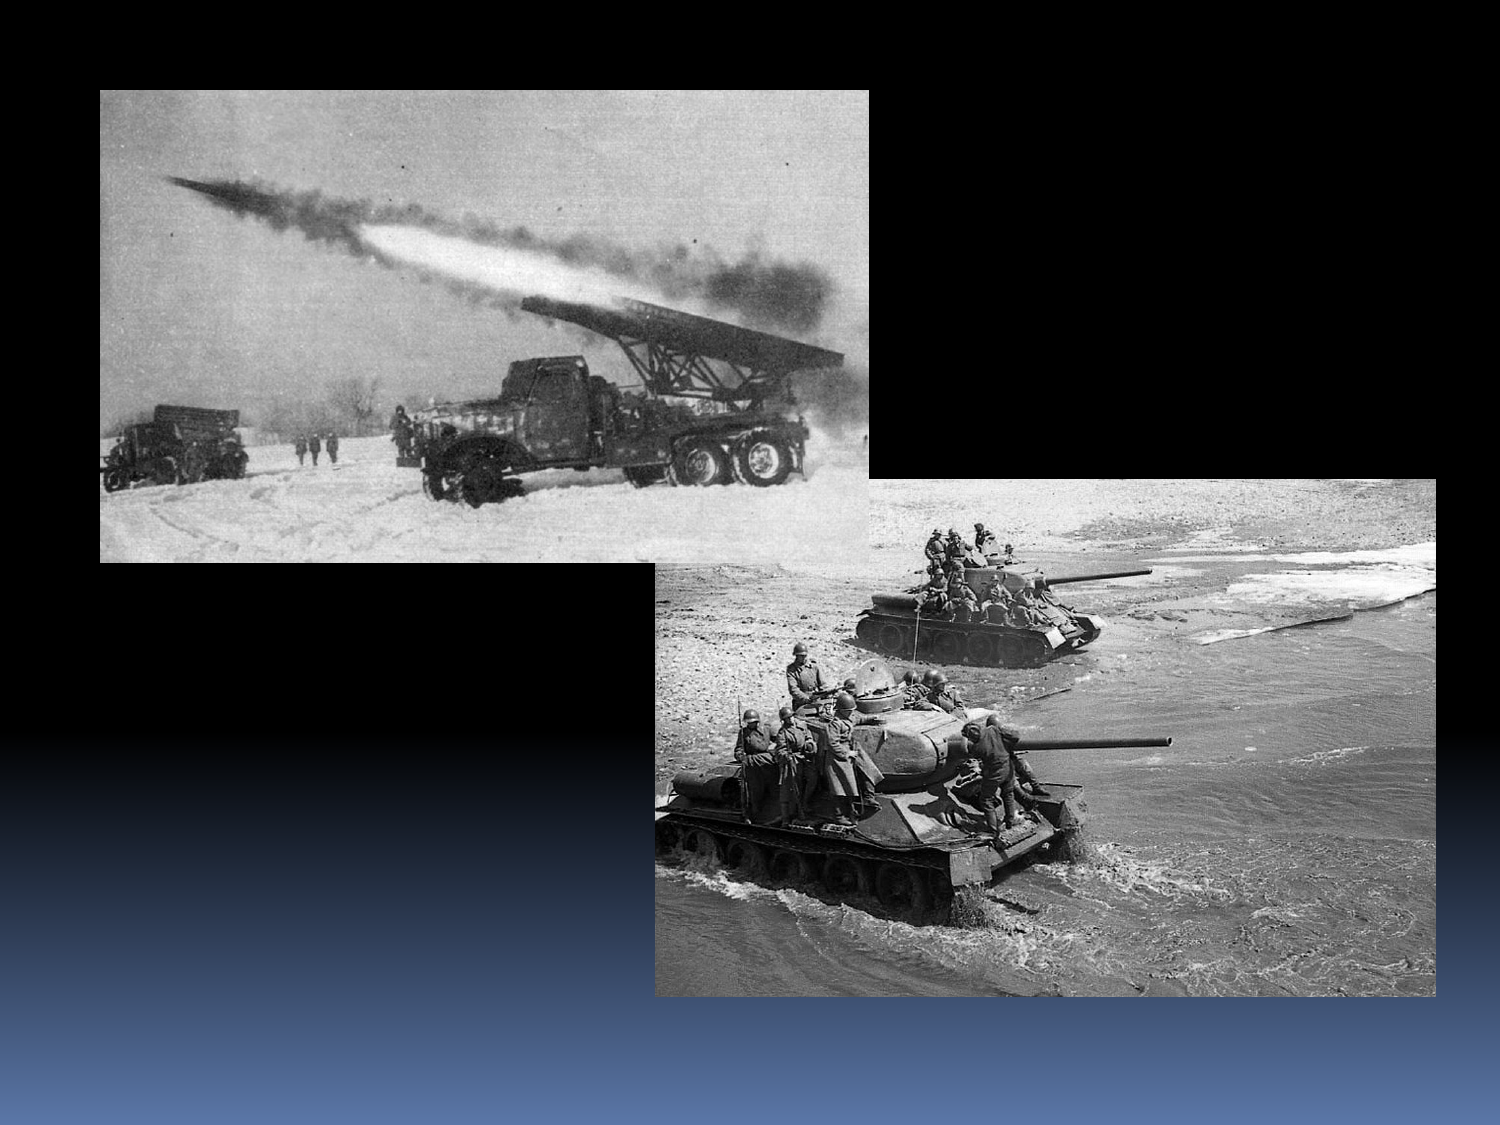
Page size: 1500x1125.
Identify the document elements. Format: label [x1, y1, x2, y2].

picture [655, 479, 1436, 997]
picture [99, 89, 869, 563]
